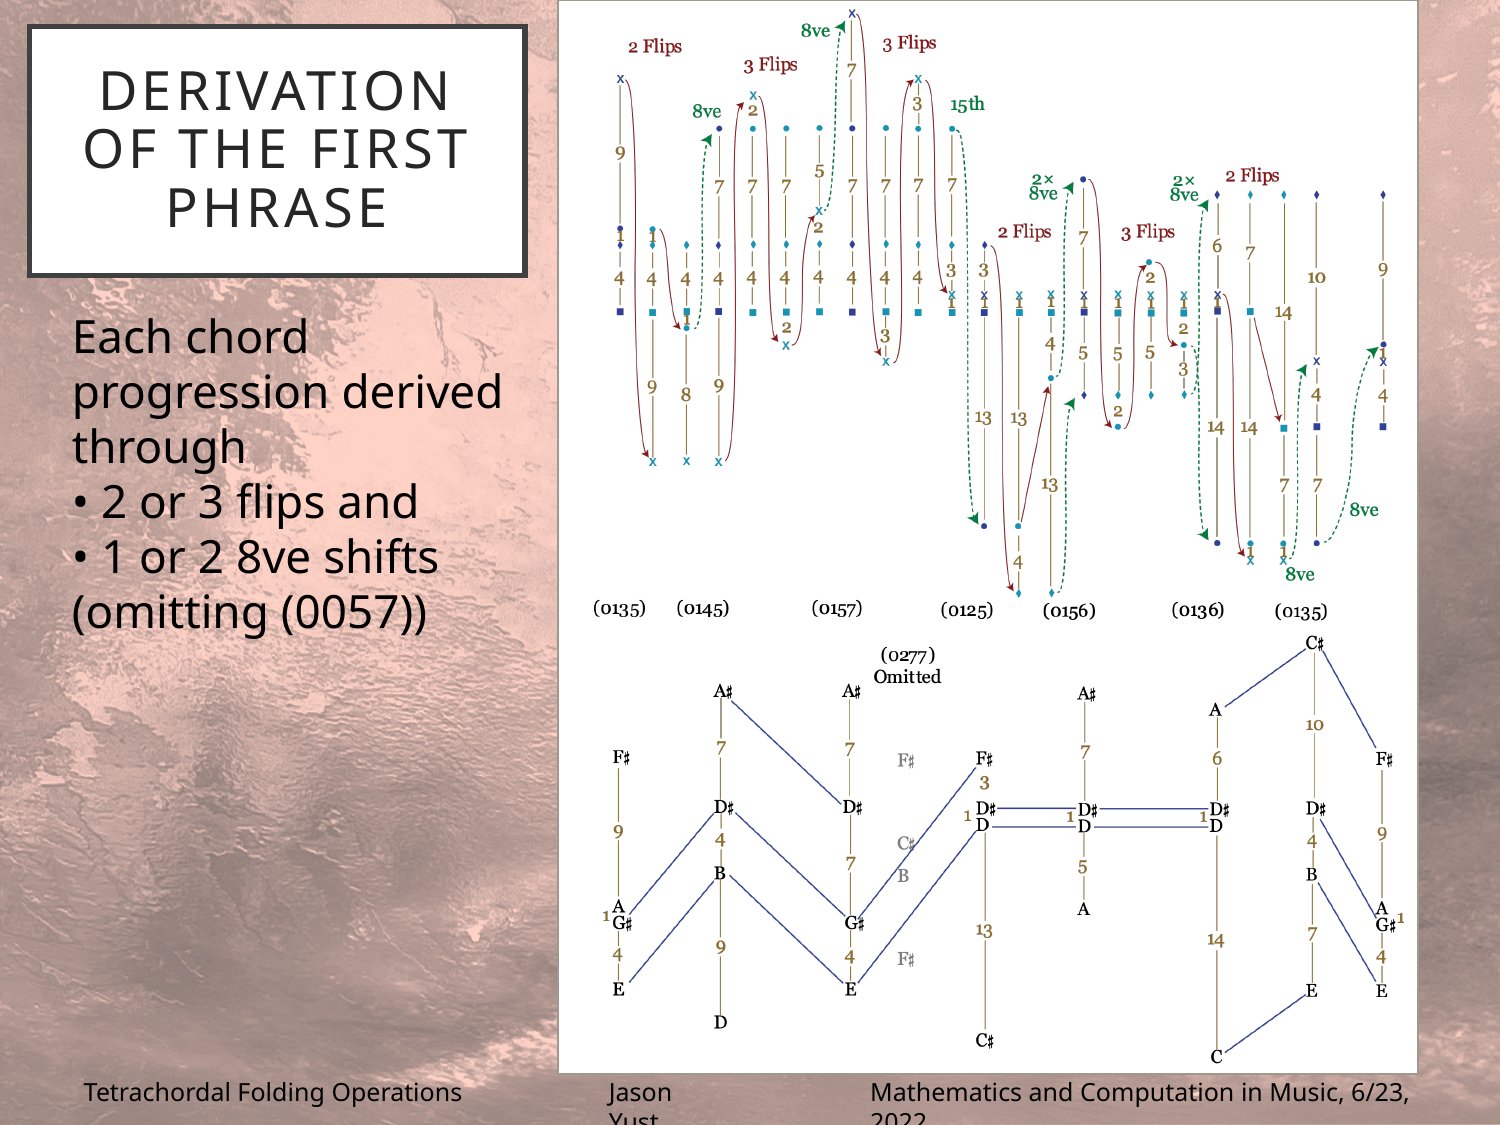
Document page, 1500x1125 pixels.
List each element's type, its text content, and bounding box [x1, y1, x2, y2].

picture [578, 1, 1415, 1079]
text_box [557, 0, 1419, 1075]
text_box Each chord progression derived through • 2 or 3 flips and • 1 or 2 8ve shifts (omitting (0057)) [57, 299, 553, 645]
title Derivation of the first phrase [27, 24, 528, 278]
